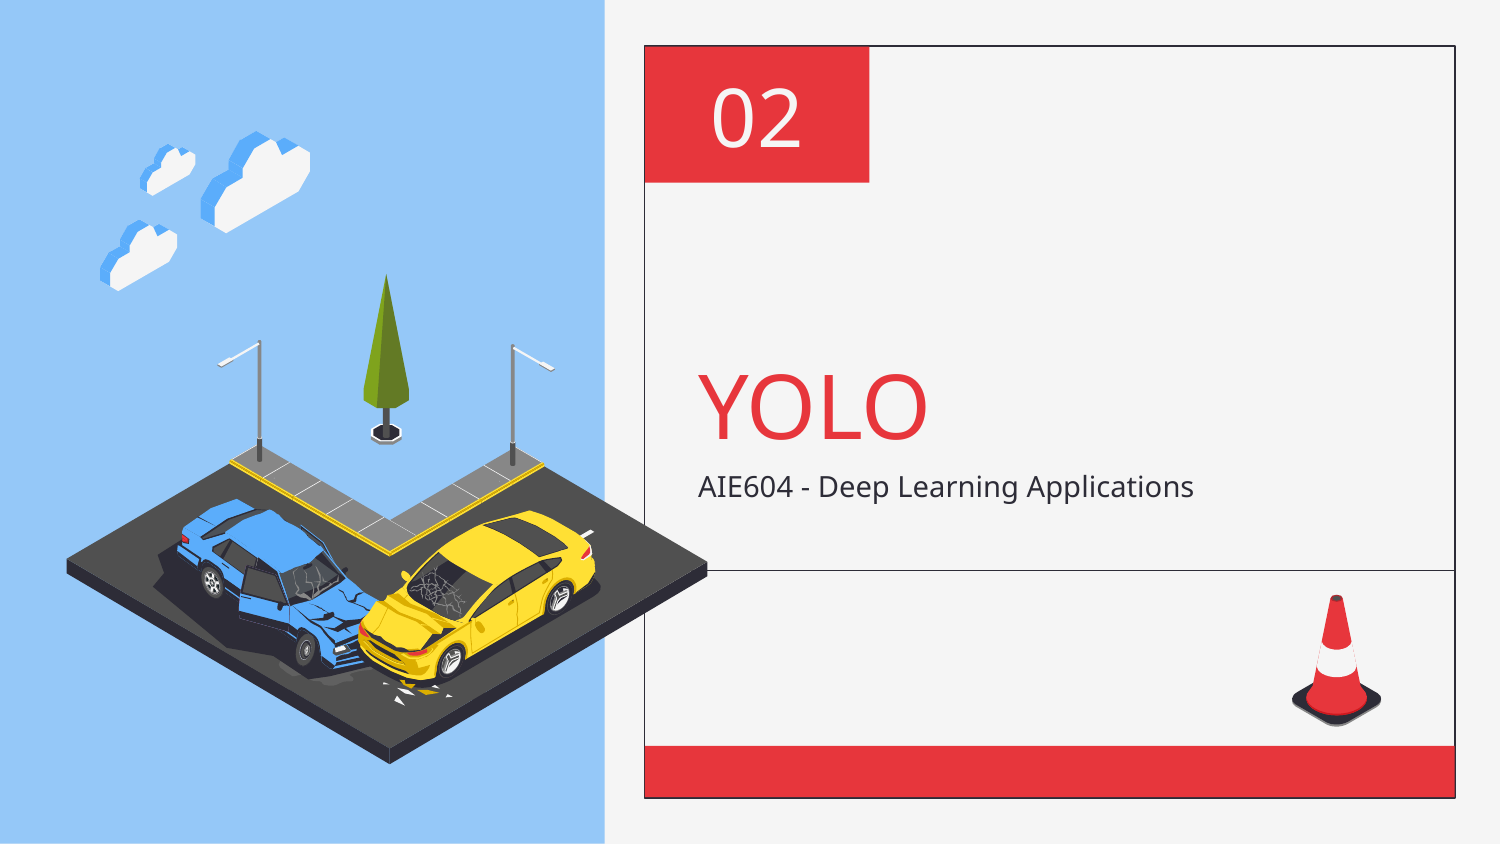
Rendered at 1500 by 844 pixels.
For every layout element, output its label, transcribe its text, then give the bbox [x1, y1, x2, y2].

title YOLO [713, 205, 1383, 452]
subtitle AIE604 - Deep Learning Applications [713, 452, 1383, 515]
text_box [1290, 594, 1384, 727]
title 02 [645, 46, 870, 183]
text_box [66, 130, 708, 765]
